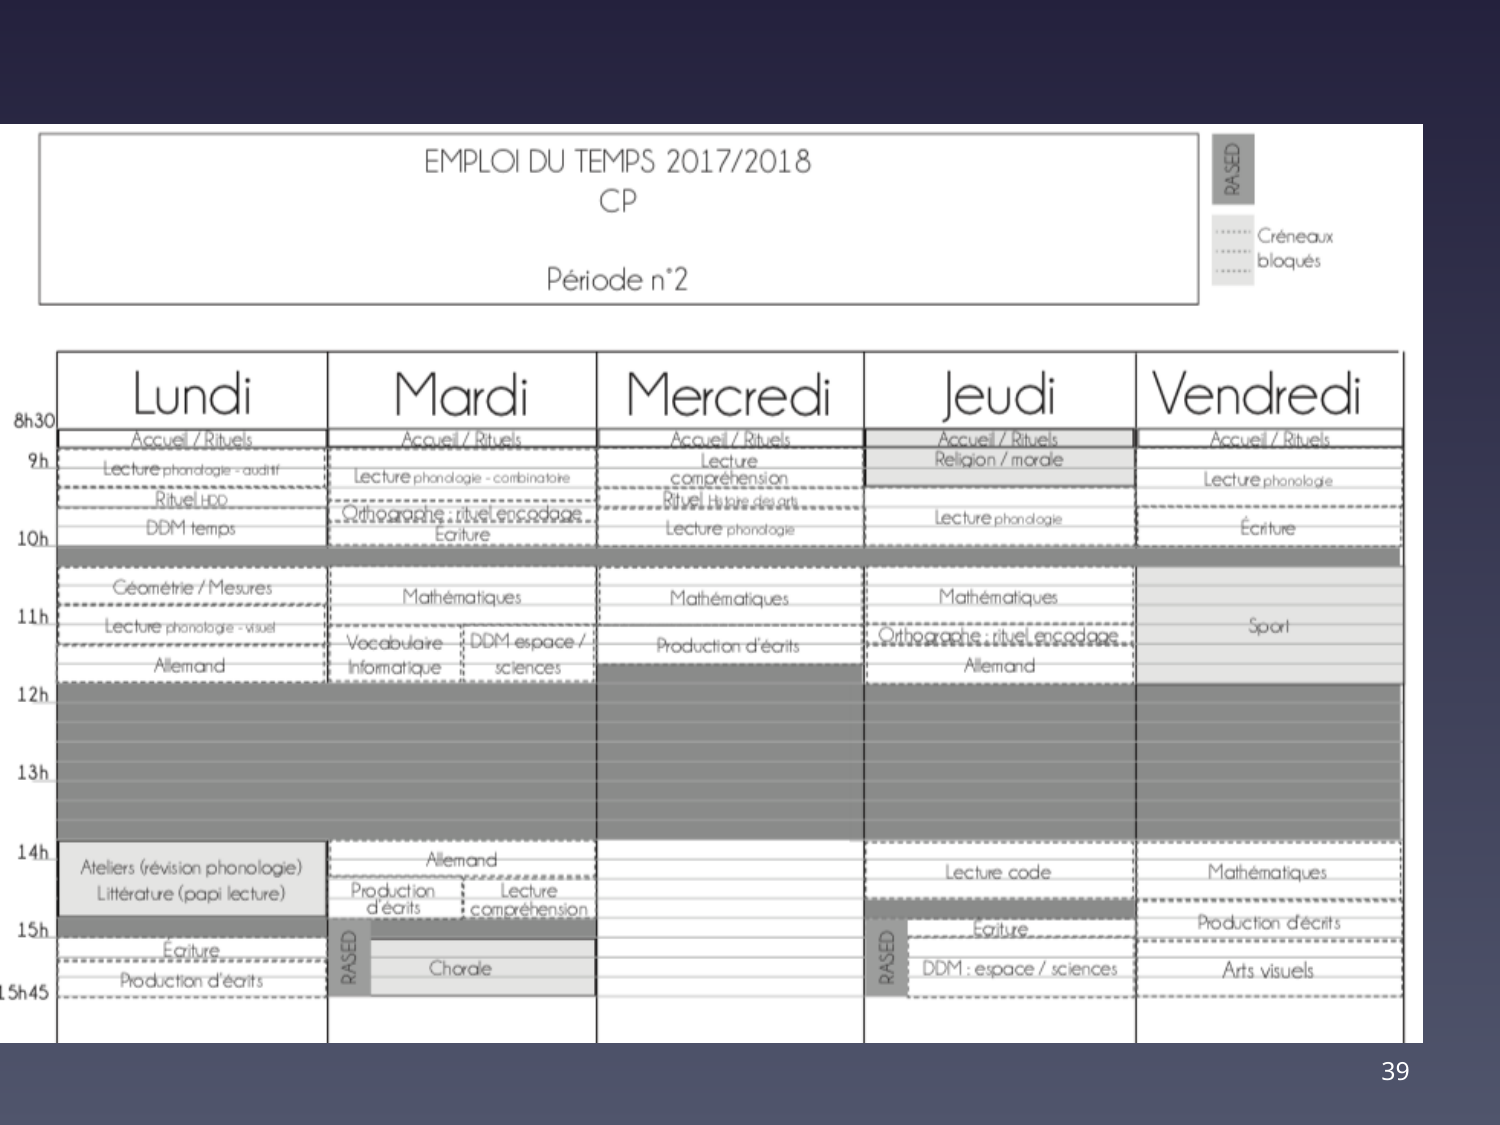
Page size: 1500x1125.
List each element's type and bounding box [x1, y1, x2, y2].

list [0, 59, 1424, 1108]
